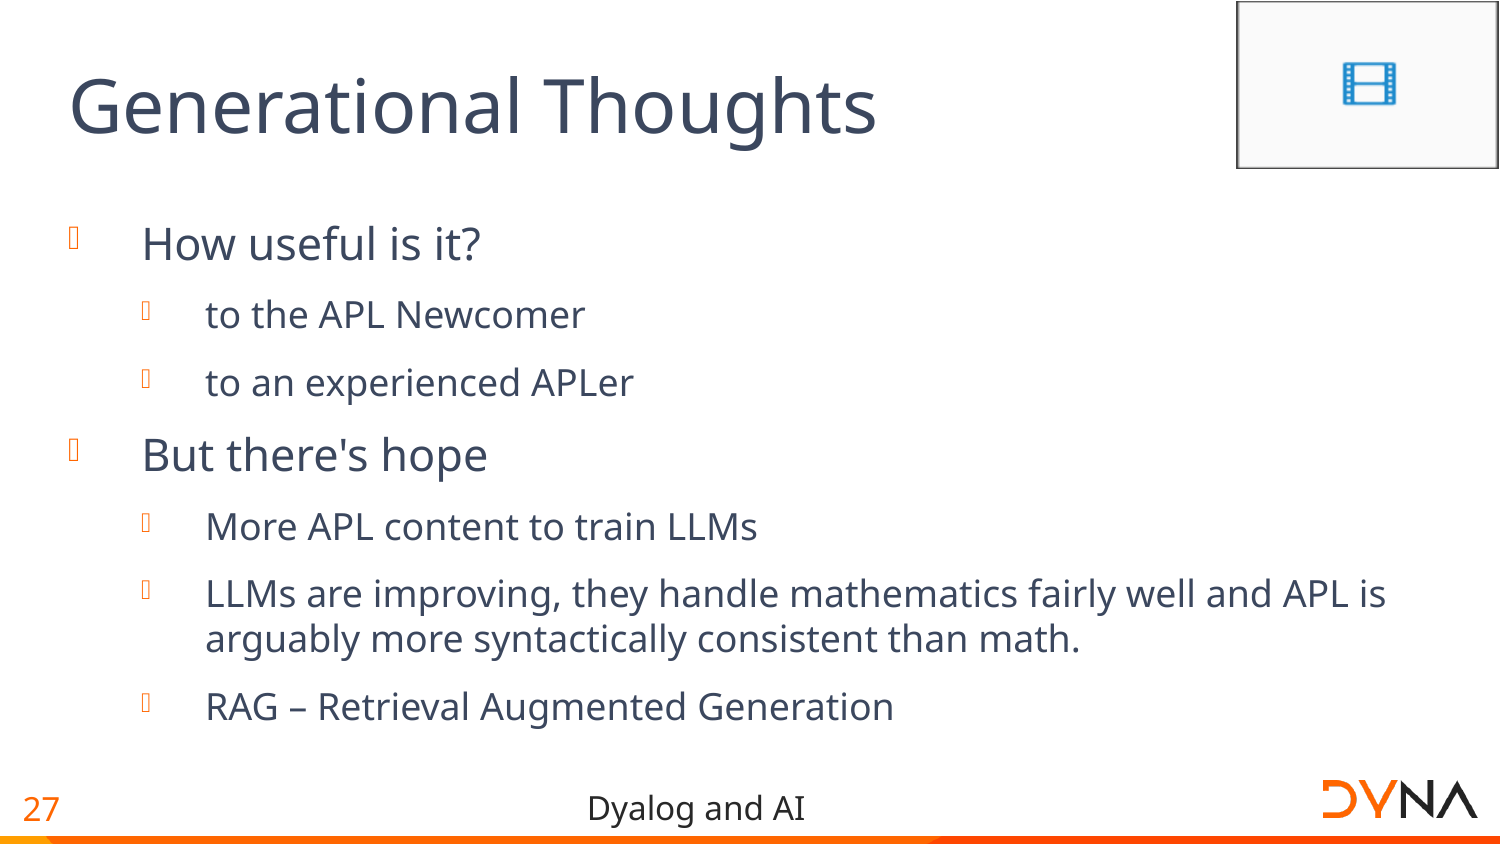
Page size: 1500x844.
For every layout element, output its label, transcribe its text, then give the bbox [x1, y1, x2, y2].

picture [0, 836, 1500, 844]
list How useful is it? to the APL Newcomer to an experienced APLer But there's hope More APL content to train LLMs LLMs are improving, they handle mathematics fairly well and APL is arguably more syntactically consistent than math. RAG – Retrieval Augmented Generation [53, 207, 1452, 740]
title Generational Thoughts [53, 43, 1209, 157]
picture [1323, 780, 1478, 818]
